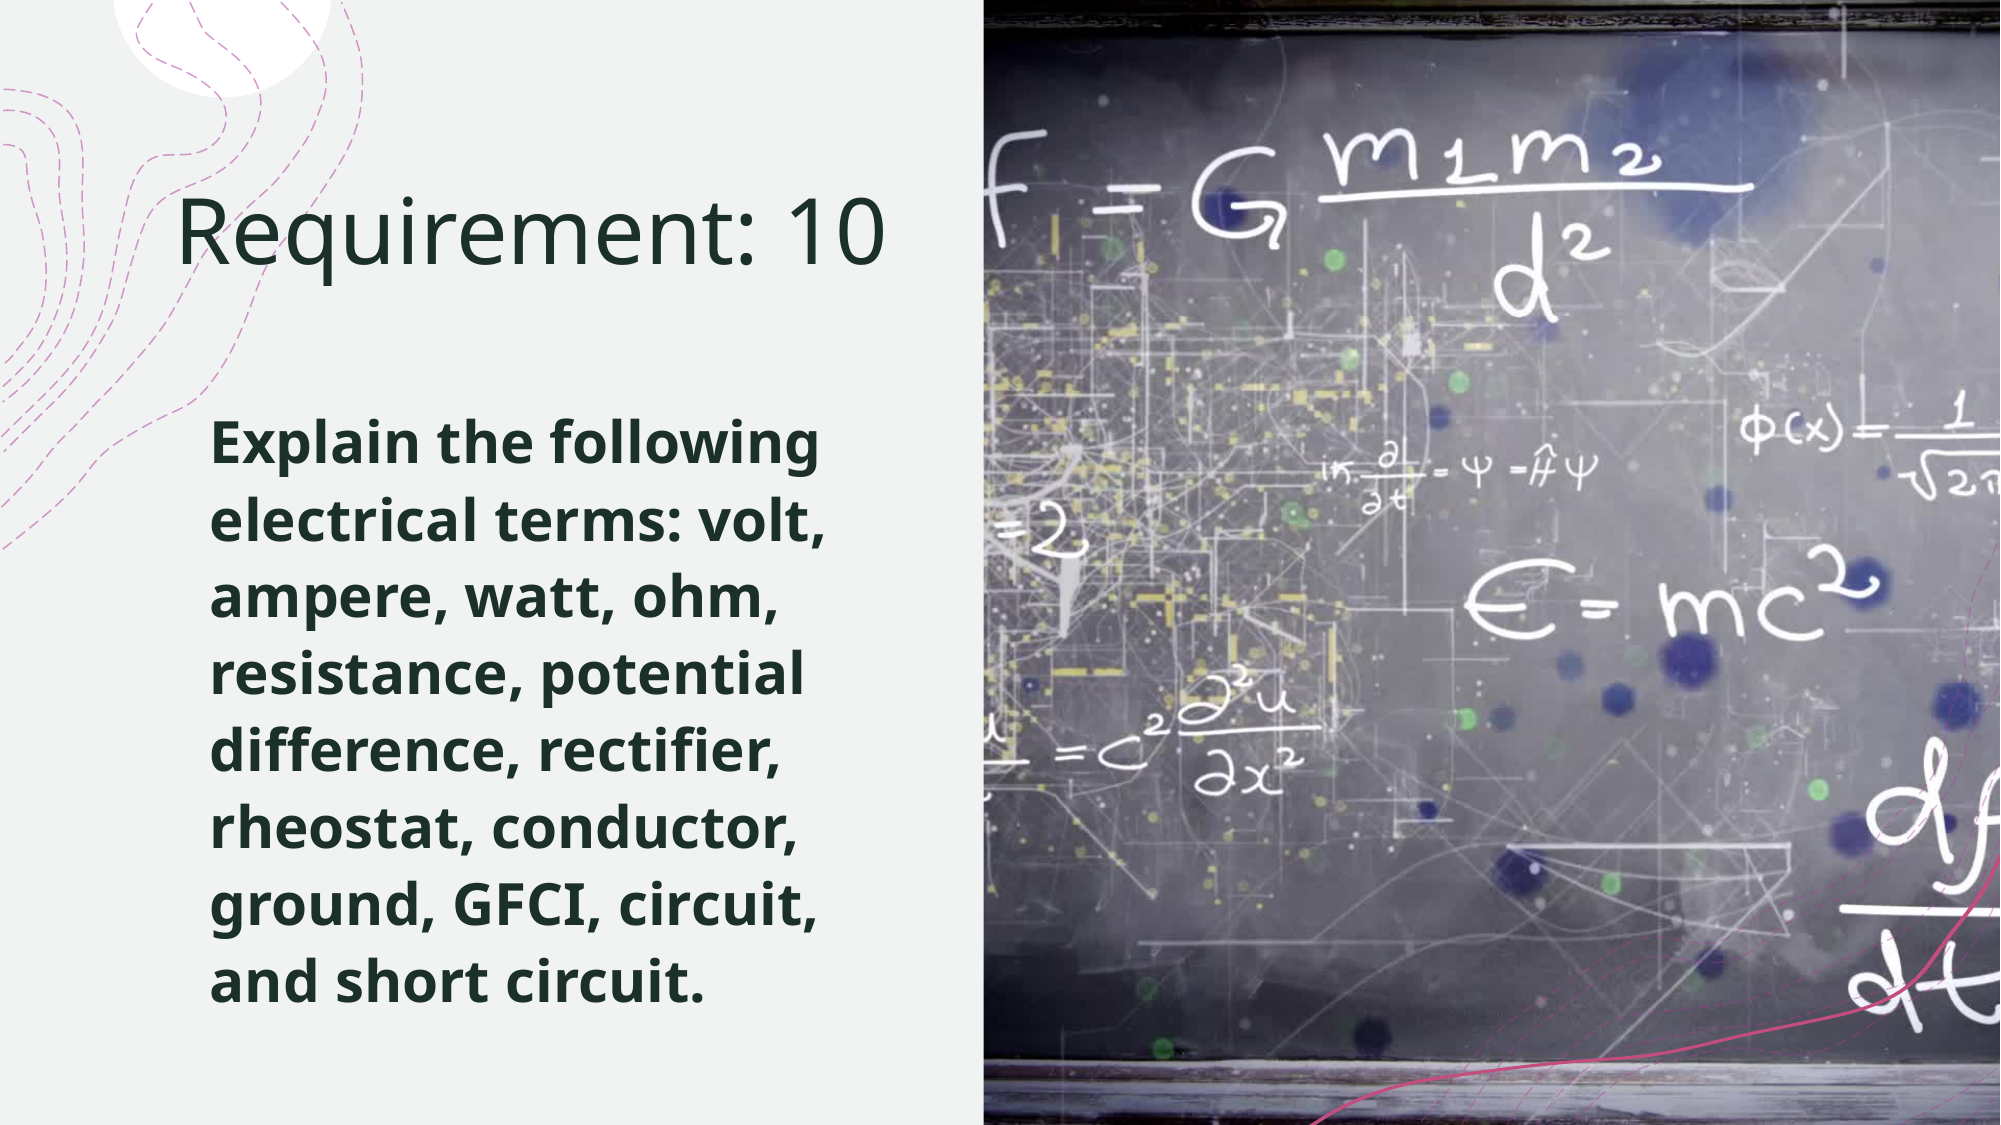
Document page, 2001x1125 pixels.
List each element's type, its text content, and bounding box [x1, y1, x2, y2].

title Requirement: 10 [363, 91, 953, 365]
picture [983, 0, 2000, 1125]
text_box [0, 0, 983, 1125]
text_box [1, 0, 363, 549]
list Explain the following electrical terms: volt, ampere, watt, ohm, resistance, potential difference, rectifier, rheostat, conductor, ground, GFCI, circuit, and short circuit. [194, 391, 915, 1003]
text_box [1309, 537, 2000, 1125]
